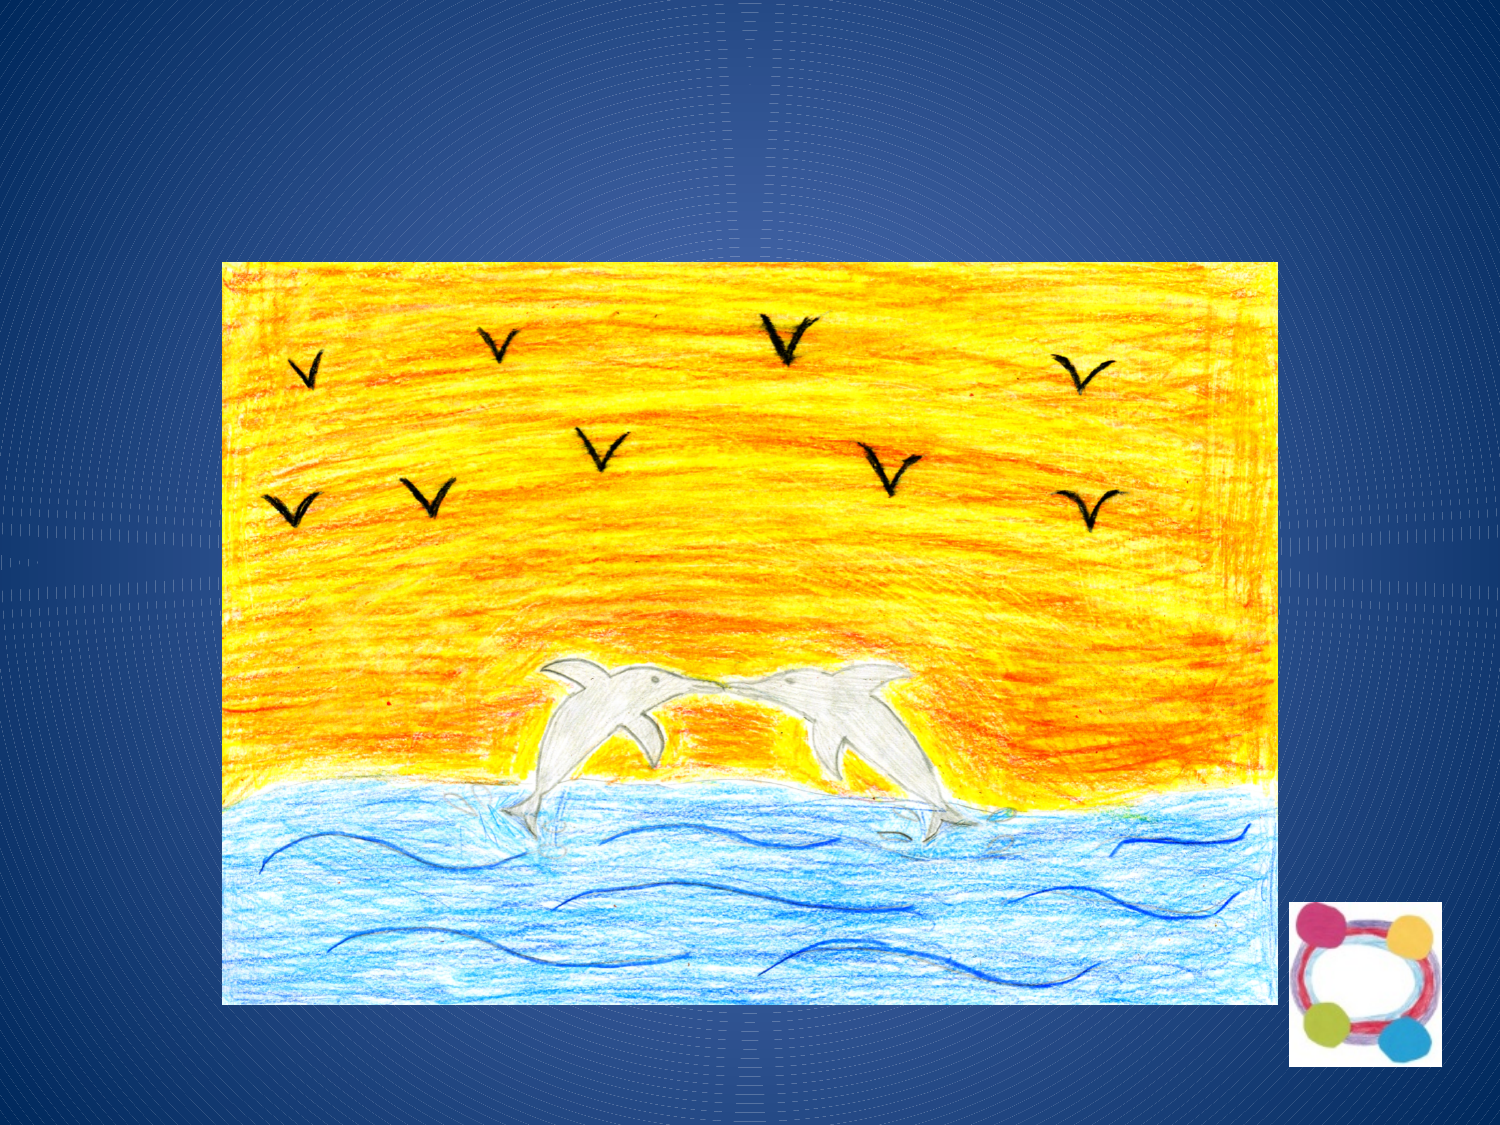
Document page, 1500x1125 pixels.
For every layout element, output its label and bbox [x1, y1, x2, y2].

picture [1288, 902, 1442, 1067]
list [221, 262, 1279, 1006]
